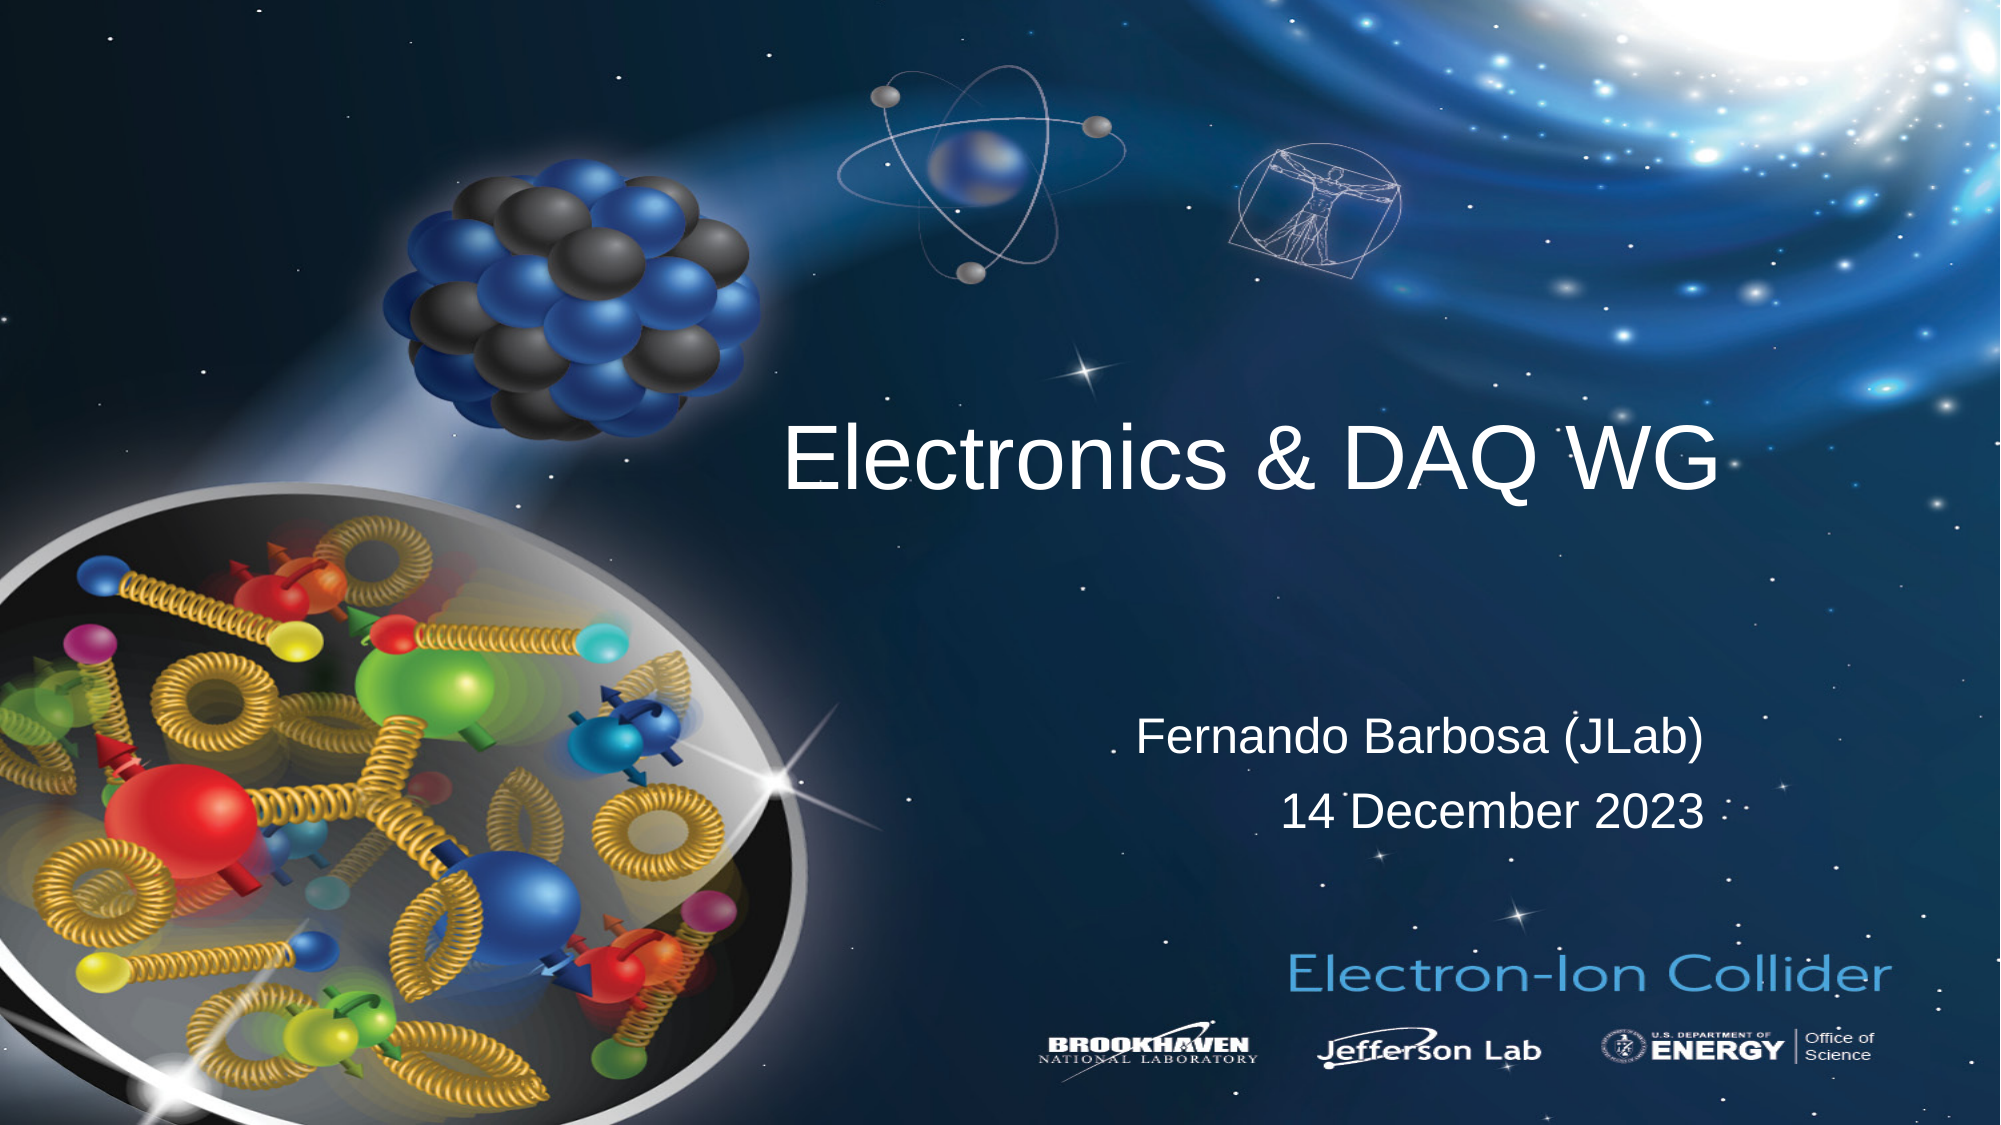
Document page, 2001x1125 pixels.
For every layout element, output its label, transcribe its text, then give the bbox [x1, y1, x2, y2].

title Electronics & DAQ WG [366, 325, 1740, 617]
picture [0, 0, 2000, 1125]
subtitle Fernando Barbosa (JLab) 14 December 2023 [587, 702, 1720, 877]
